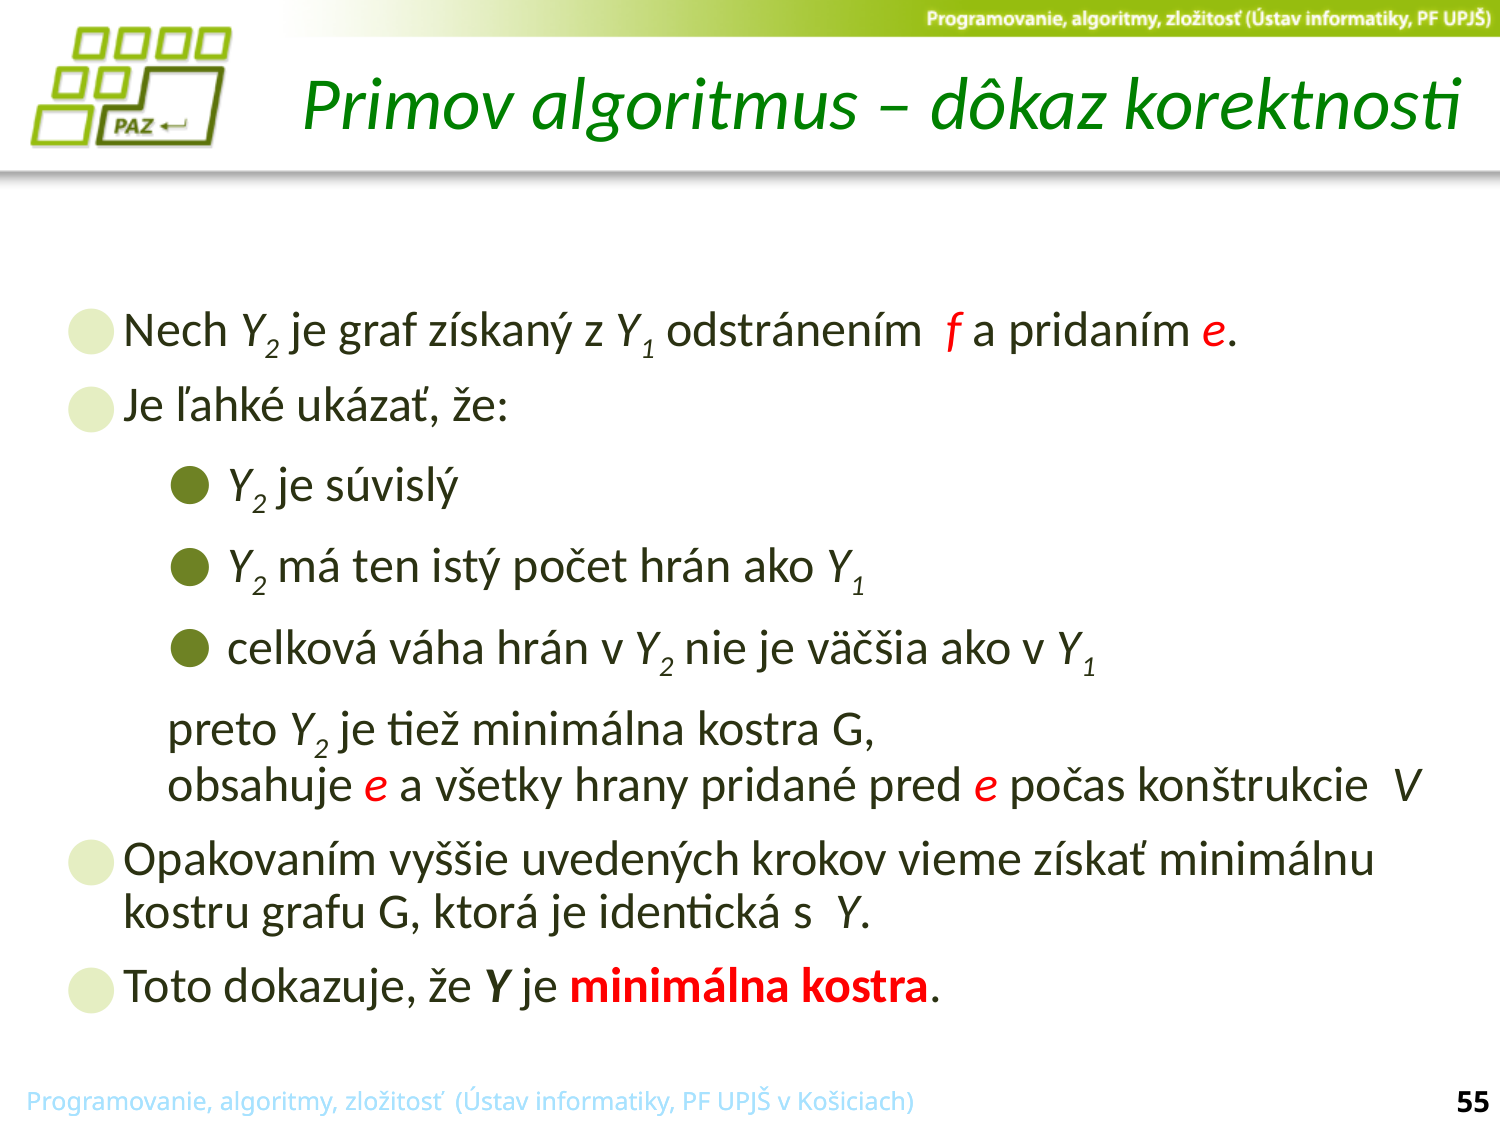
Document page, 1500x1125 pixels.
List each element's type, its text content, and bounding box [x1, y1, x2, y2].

list Nech Y2 je graf získaný z Y1 odstránením f a pridaním e. Je ľahké ukázať, že: Y2 je súvislý Y2 má ten istý počet hrán ako Y1 celková váha hrán v Y2 nie je väčšia ako v Y1 preto Y2 je tiež minimálna kostra G, obsahuje e a všetky hrany pridané pred e počas konštrukcie V Opakovaním vyššie uvedených krokov vieme získať minimálnu kostru grafu G, ktorá je identická s Y. Toto dokazuje, že Y je minimálna kostra. [50, 209, 1457, 1079]
picture [0, 0, 1500, 1125]
title Primov algoritmus – dôkaz korektnosti [256, 46, 1477, 135]
